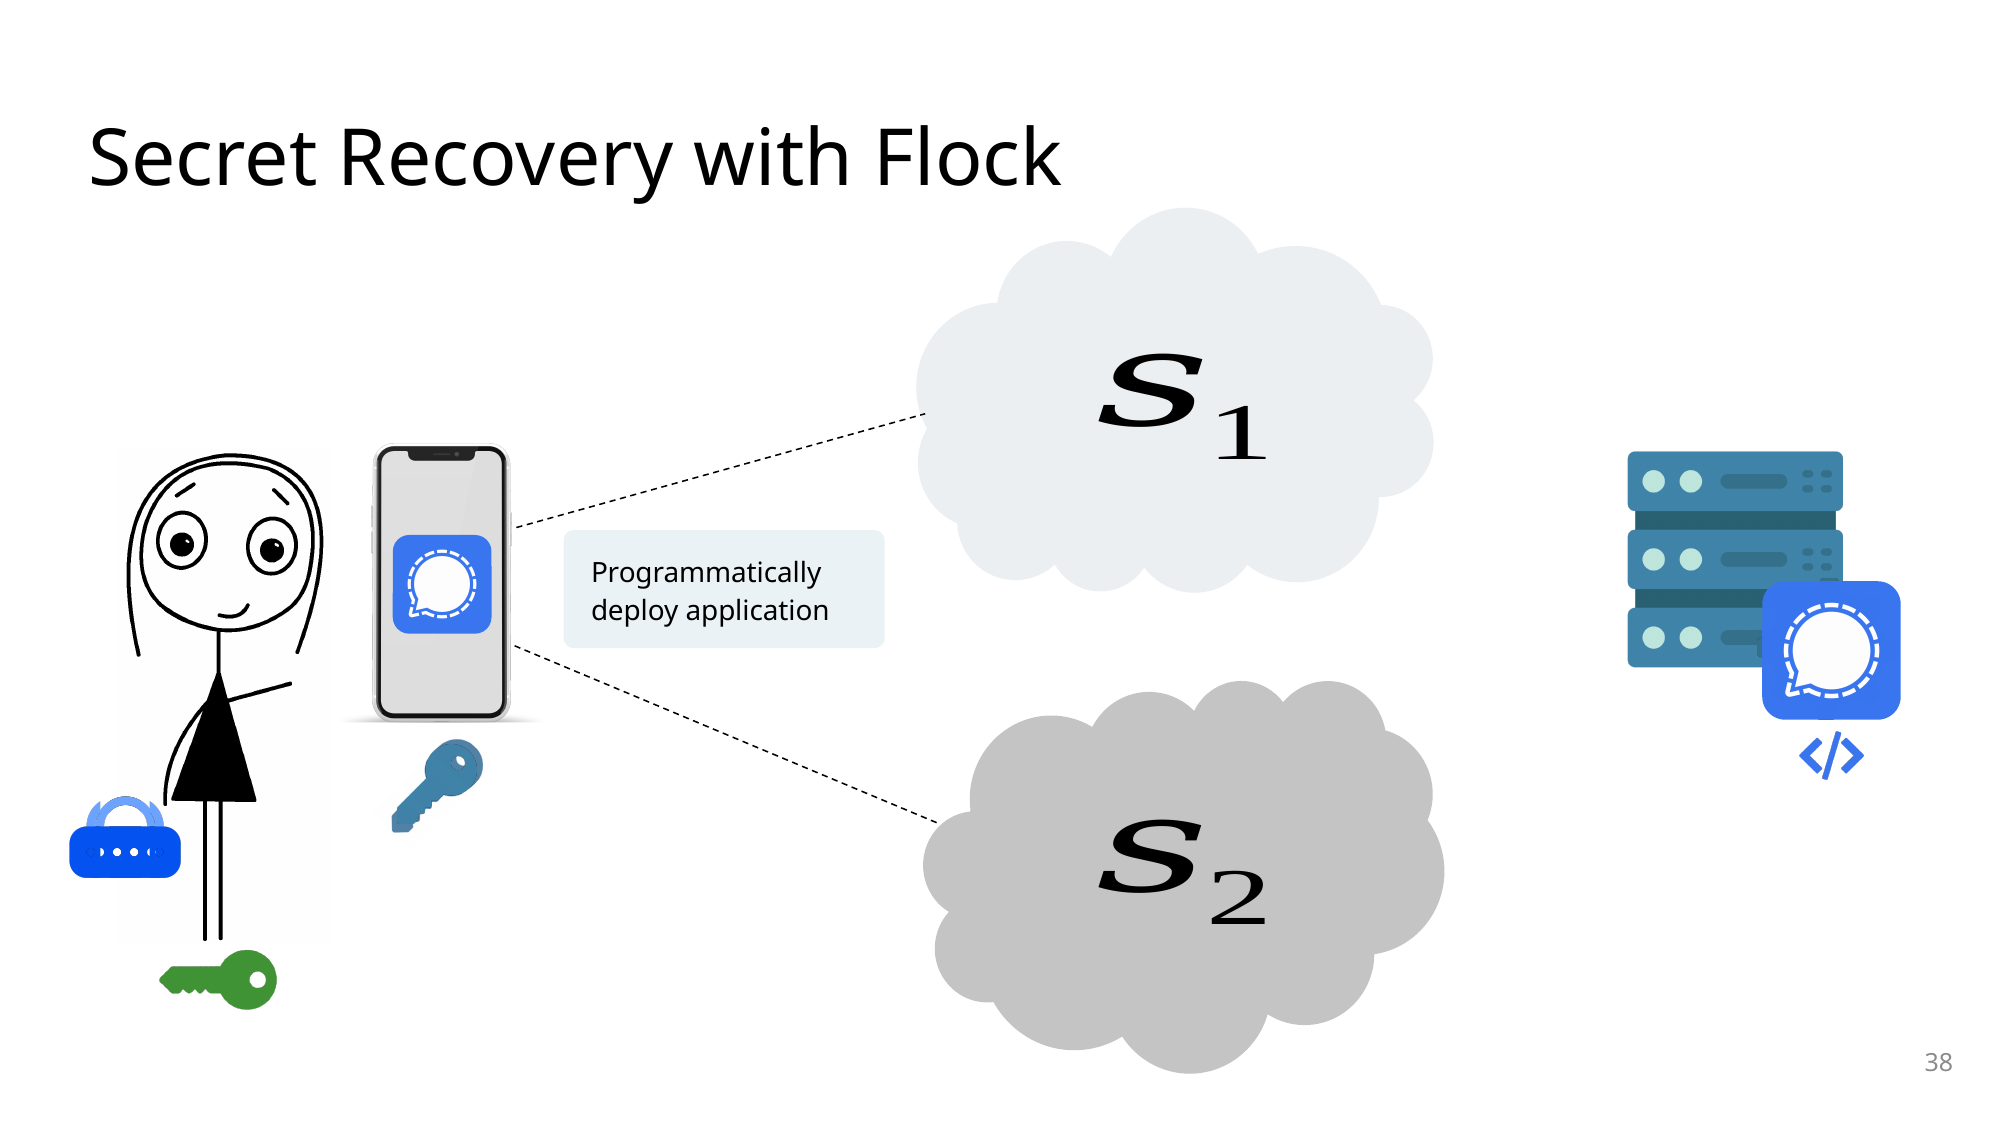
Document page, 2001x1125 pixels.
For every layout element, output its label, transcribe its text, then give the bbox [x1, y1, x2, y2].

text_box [516, 413, 926, 528]
slide_number 38 [1853, 1019, 1974, 1106]
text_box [514, 645, 939, 824]
text_box [563, 530, 571, 645]
title Secret Recovery with Flock [68, 97, 1932, 223]
text_box Programmatically deploy application [571, 529, 885, 645]
picture [1799, 731, 1864, 780]
text_box [922, 679, 1446, 1075]
picture [65, 431, 556, 1044]
picture [1622, 447, 1901, 720]
text_box [915, 206, 1435, 594]
